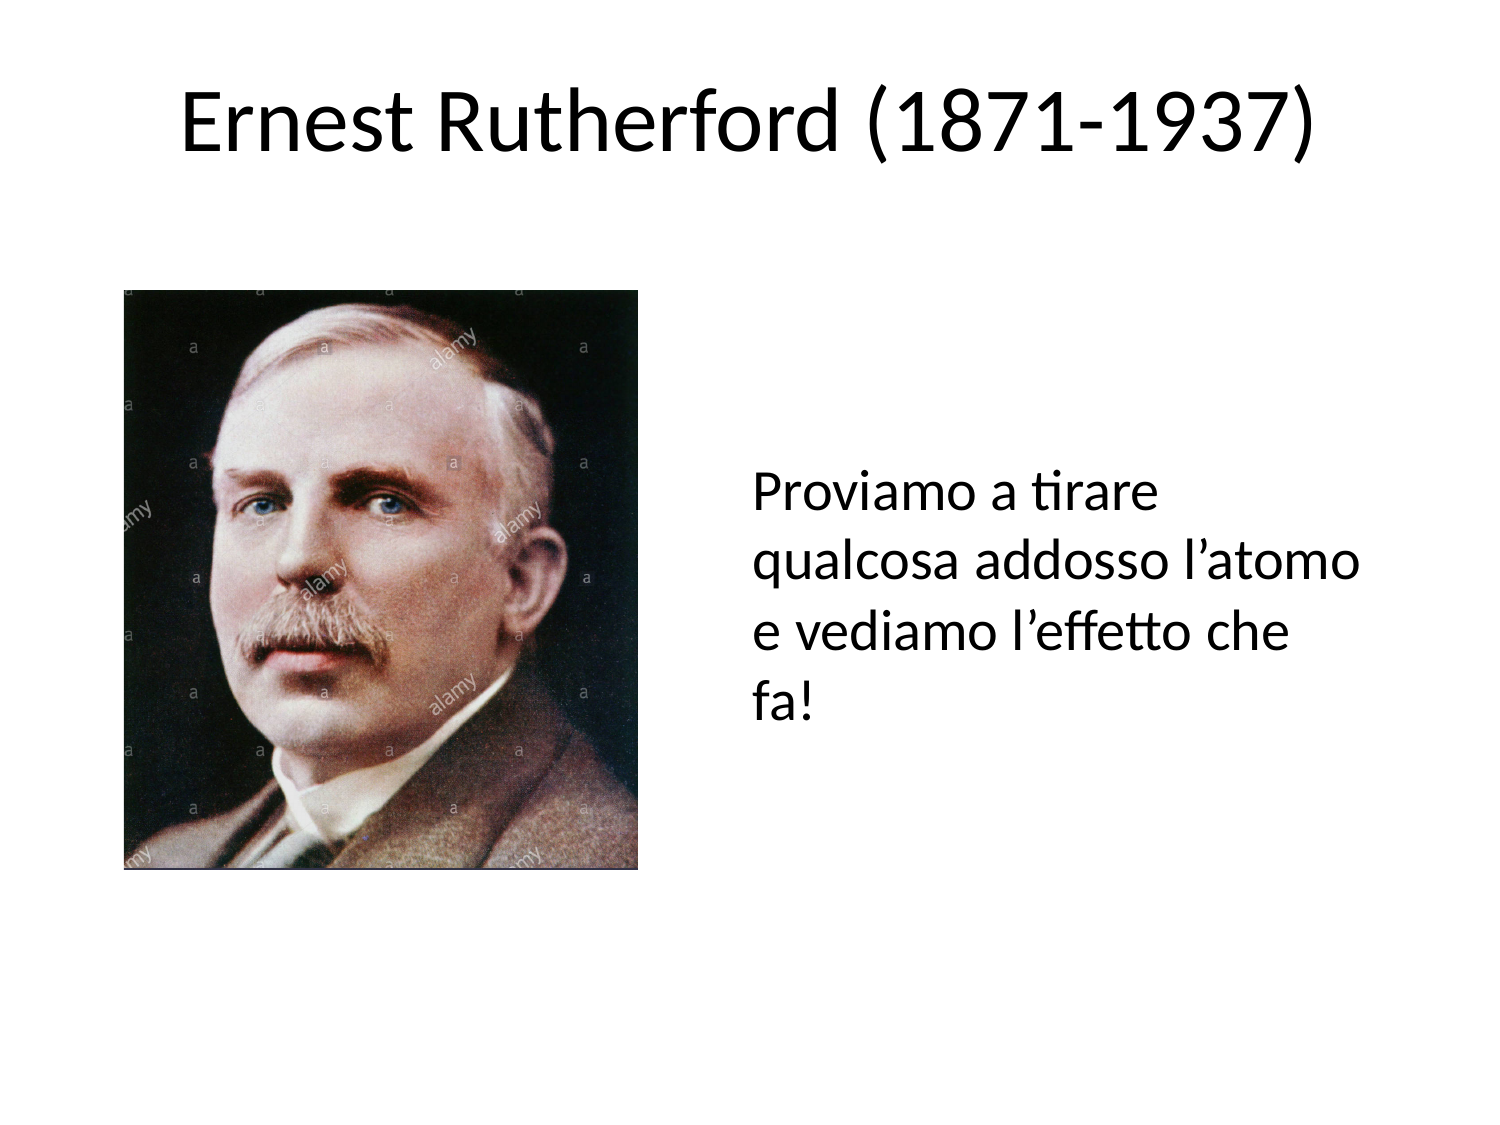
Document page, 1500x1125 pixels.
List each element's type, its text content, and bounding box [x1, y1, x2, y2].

picture [123, 290, 639, 870]
text_box Proviamo a tirare qualcosa addosso l’atomo e vediamo l’effetto che fa! [738, 444, 1376, 739]
title Ernest Rutherford (1871-1937) [75, 45, 1425, 185]
